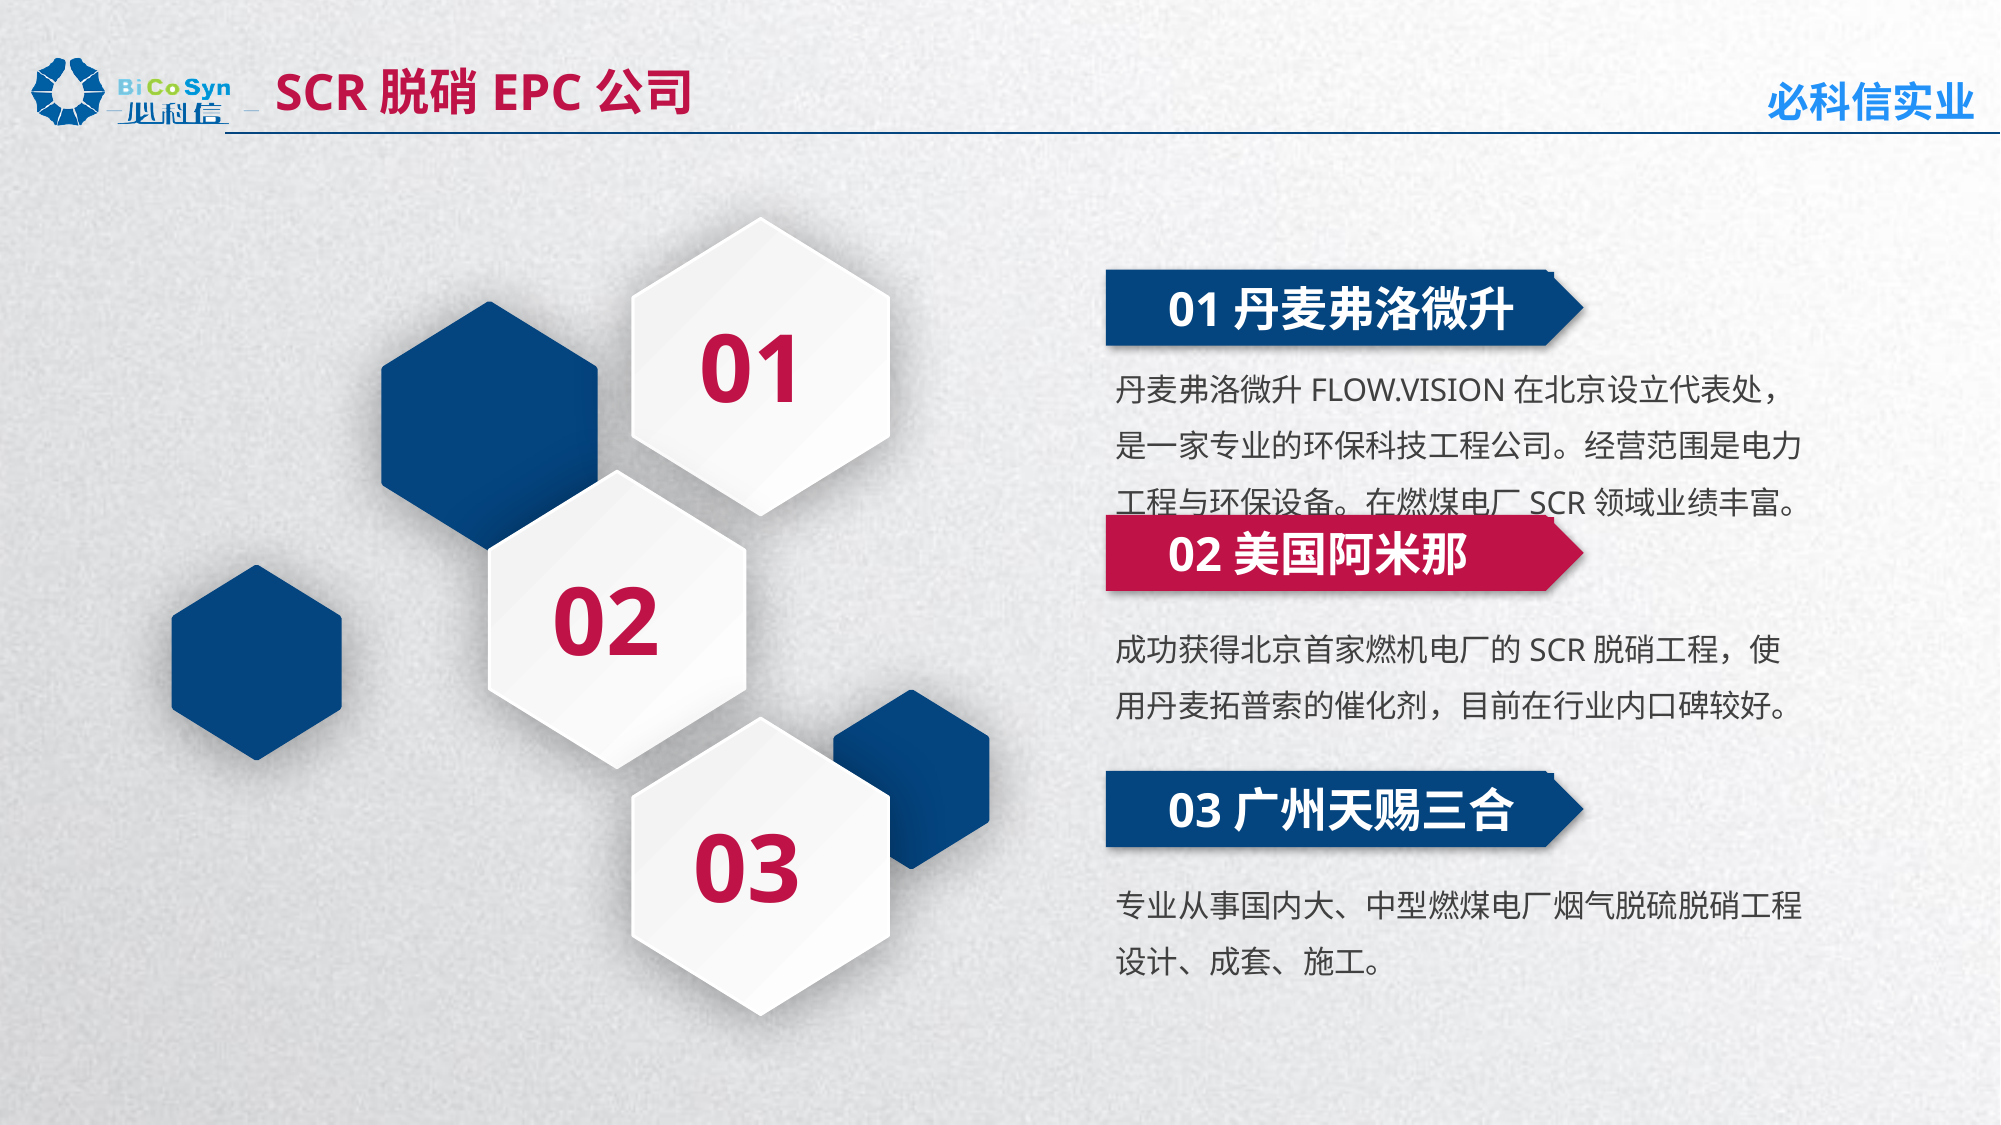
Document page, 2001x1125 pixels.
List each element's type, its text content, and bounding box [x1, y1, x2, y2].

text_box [1105, 514, 1584, 591]
text_box 必科信实业 [1756, 70, 1988, 132]
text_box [632, 218, 889, 515]
text_box 丹麦弗洛微升FLOW.VISION在北京设立代表处，是一家专业的环保科技工程公司。经营范围是电力工程与环保设备。在燃煤电厂SCR领域业绩丰富。 [1100, 343, 1827, 528]
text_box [1105, 269, 1584, 346]
text_box 专业从事国内大、中型燃煤电厂烟气脱硫脱硝工程设计、成套、施工。 [1100, 859, 1827, 988]
text_box [174, 567, 339, 758]
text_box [632, 718, 889, 1015]
picture [0, 0, 2001, 1125]
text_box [1105, 770, 1584, 848]
text_box SCR脱硝EPC公司 [275, 54, 706, 126]
text_box [869, 692, 987, 855]
text_box 成功获得北京首家燃机电厂的SCR脱硝工程，使用丹麦拓普索的催化剂，目前在行业内口碑较好。 [1100, 603, 1827, 732]
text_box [489, 471, 745, 768]
text_box [384, 304, 594, 534]
